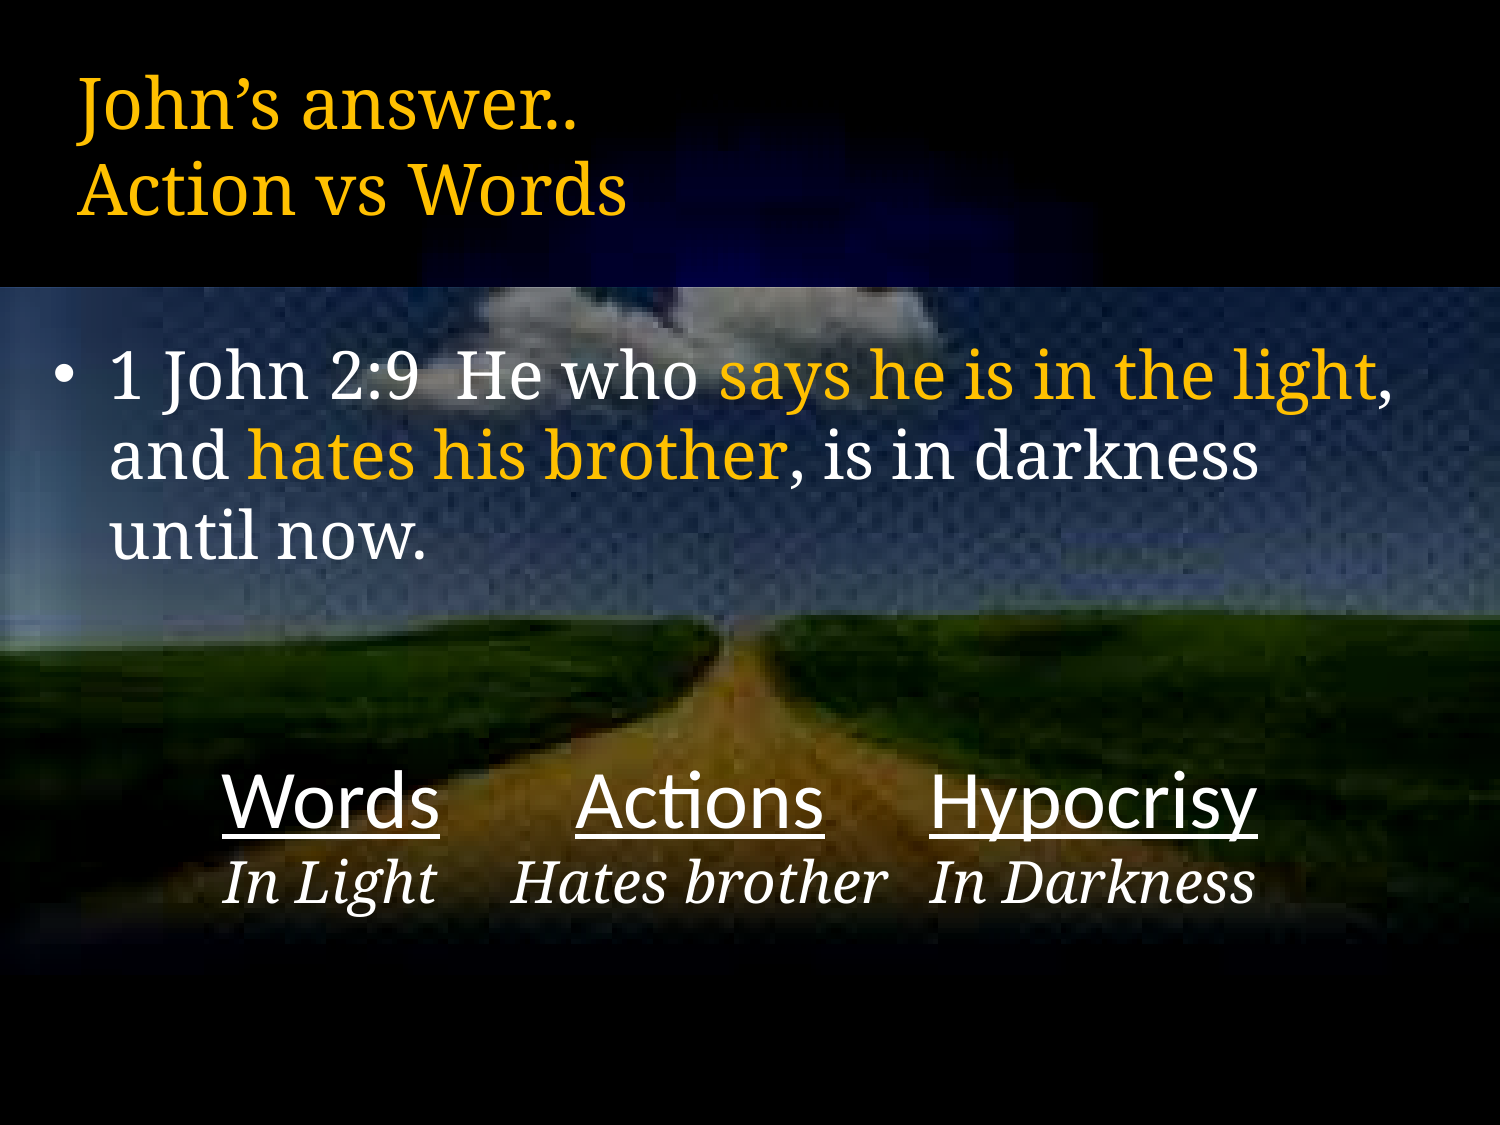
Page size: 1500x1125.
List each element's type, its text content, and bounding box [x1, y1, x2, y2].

list 1 John 2:9 He who says he is in the light, and hates his brother, is in darkness until now. [37, 324, 1425, 750]
text_box Words In Light [125, 737, 487, 923]
text_box Hypocrisy In Darkness [887, 737, 1300, 923]
title John’s answer.. Action vs Words [62, 50, 975, 238]
picture [0, 287, 1500, 975]
text_box Actions Hates brother [487, 737, 887, 923]
